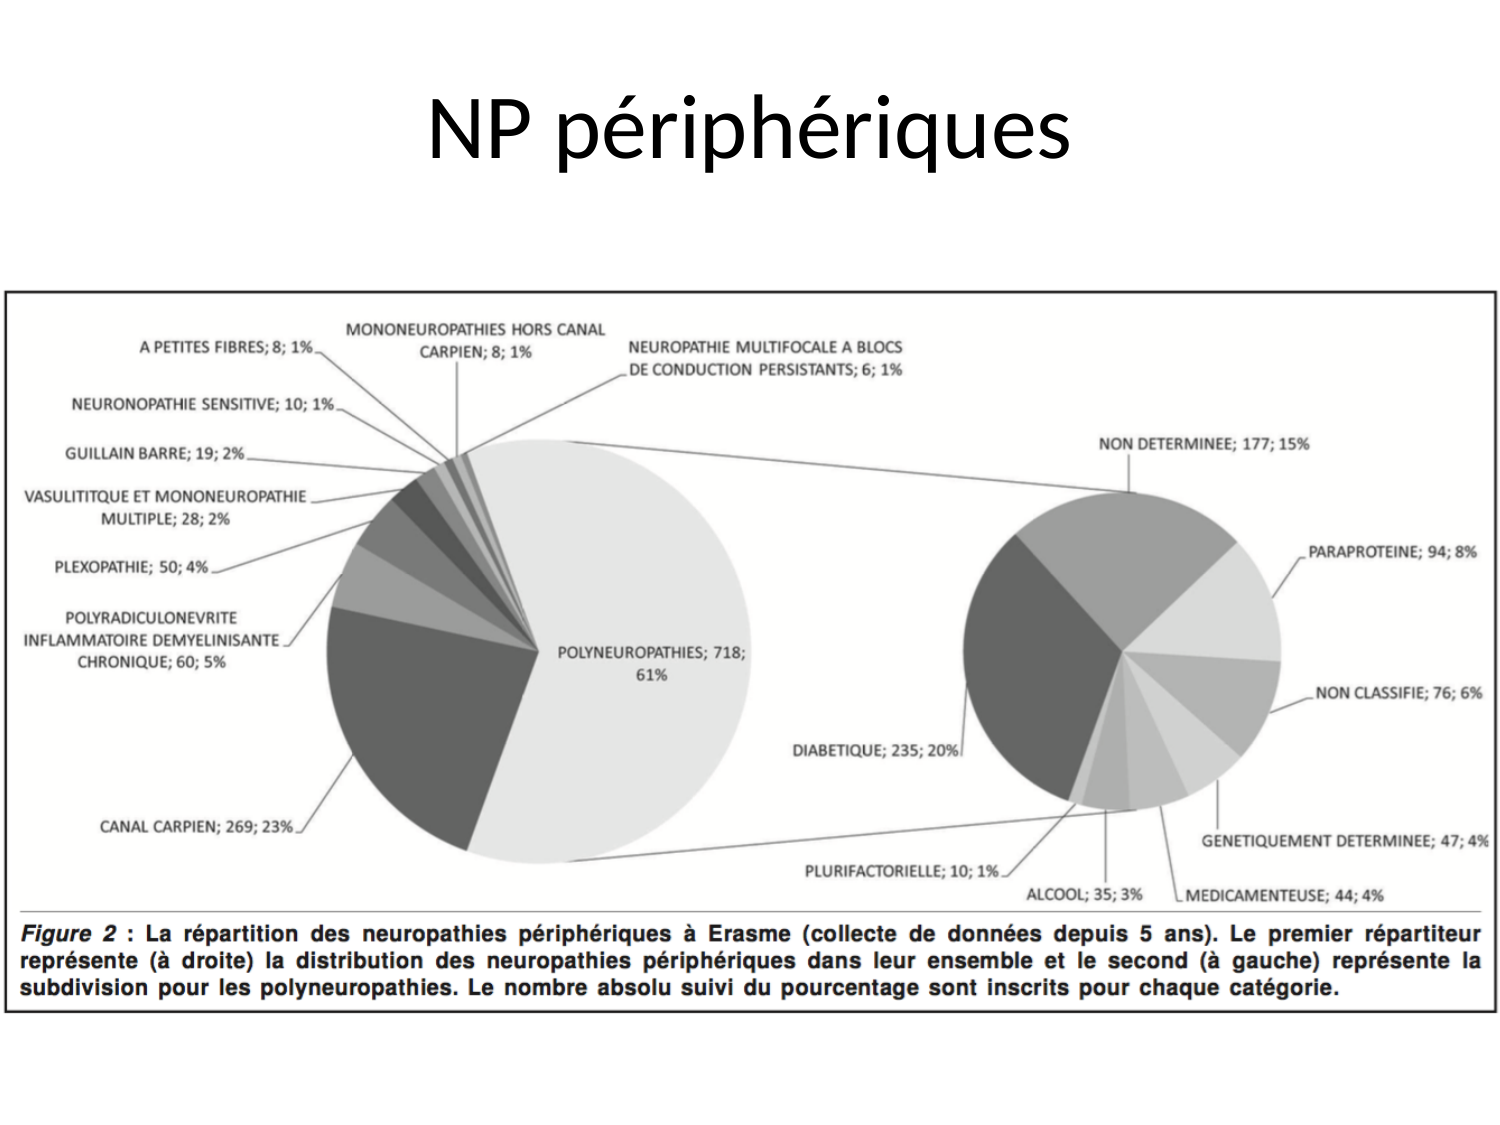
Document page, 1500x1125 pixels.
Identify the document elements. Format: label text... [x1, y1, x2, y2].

text_box NP périphériques [112, 1, 1388, 243]
picture [0, 284, 1500, 1022]
